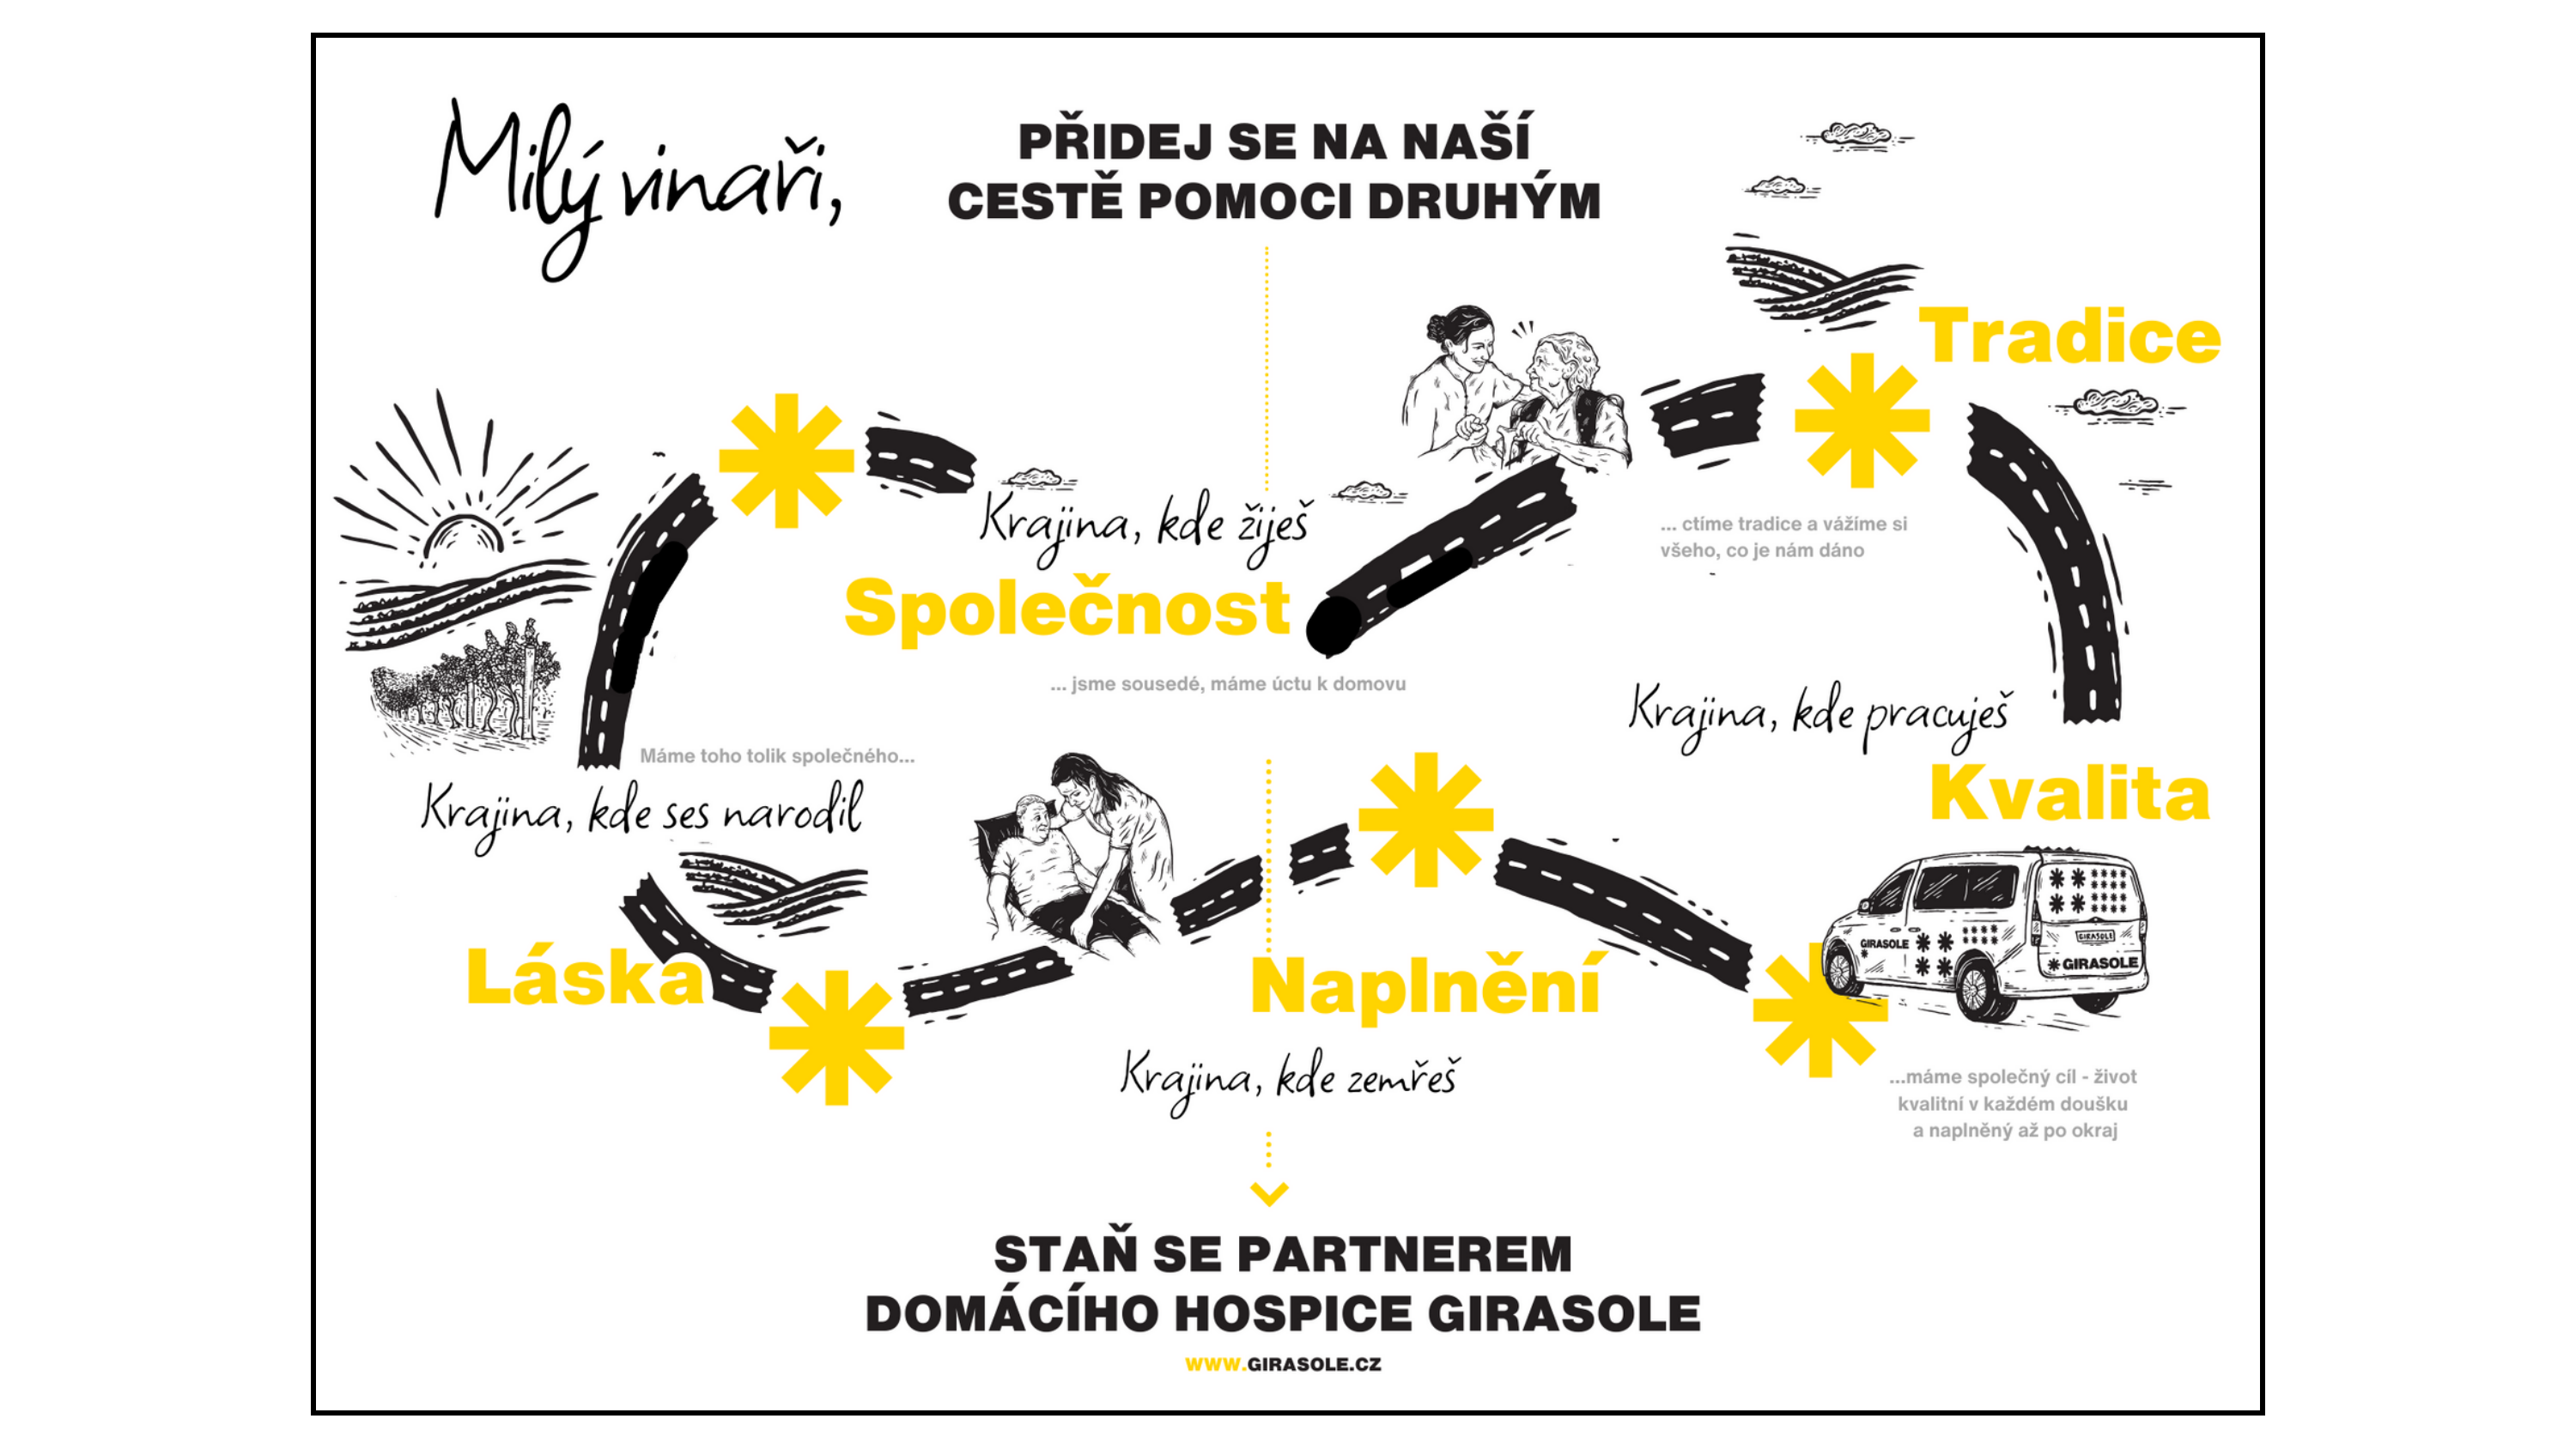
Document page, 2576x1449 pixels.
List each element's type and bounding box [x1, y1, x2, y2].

text_box [313, 35, 2263, 1414]
